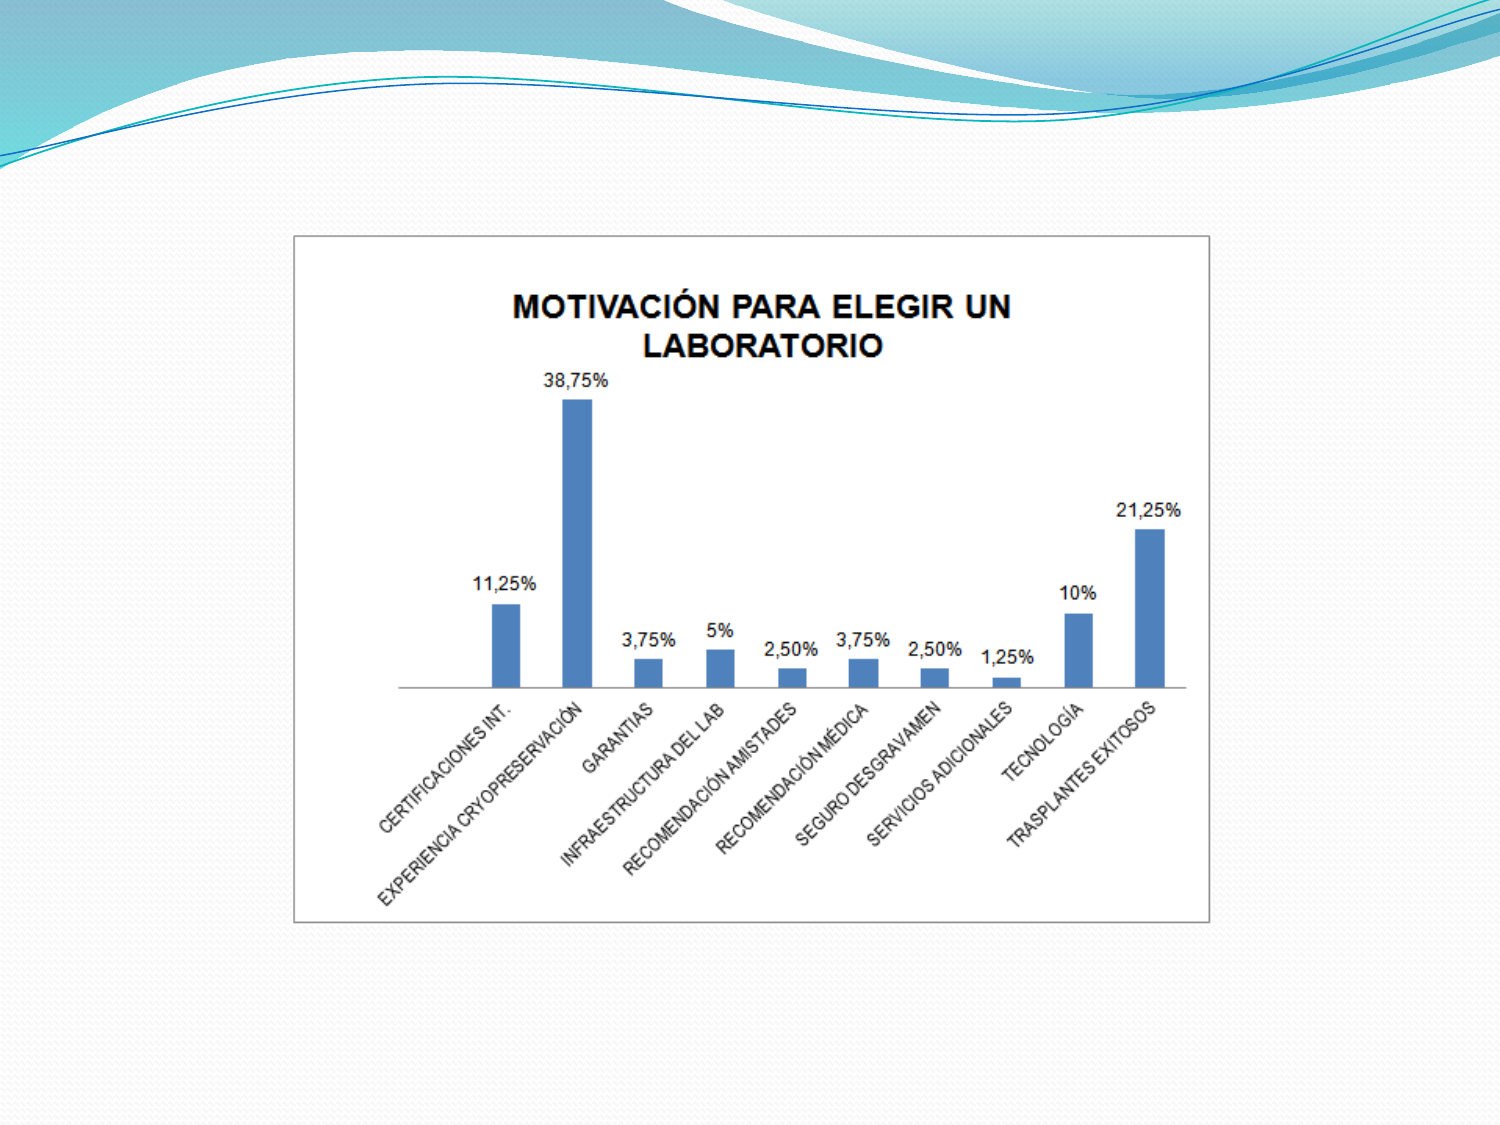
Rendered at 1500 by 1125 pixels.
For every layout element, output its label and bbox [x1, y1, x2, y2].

list [292, 234, 1212, 926]
